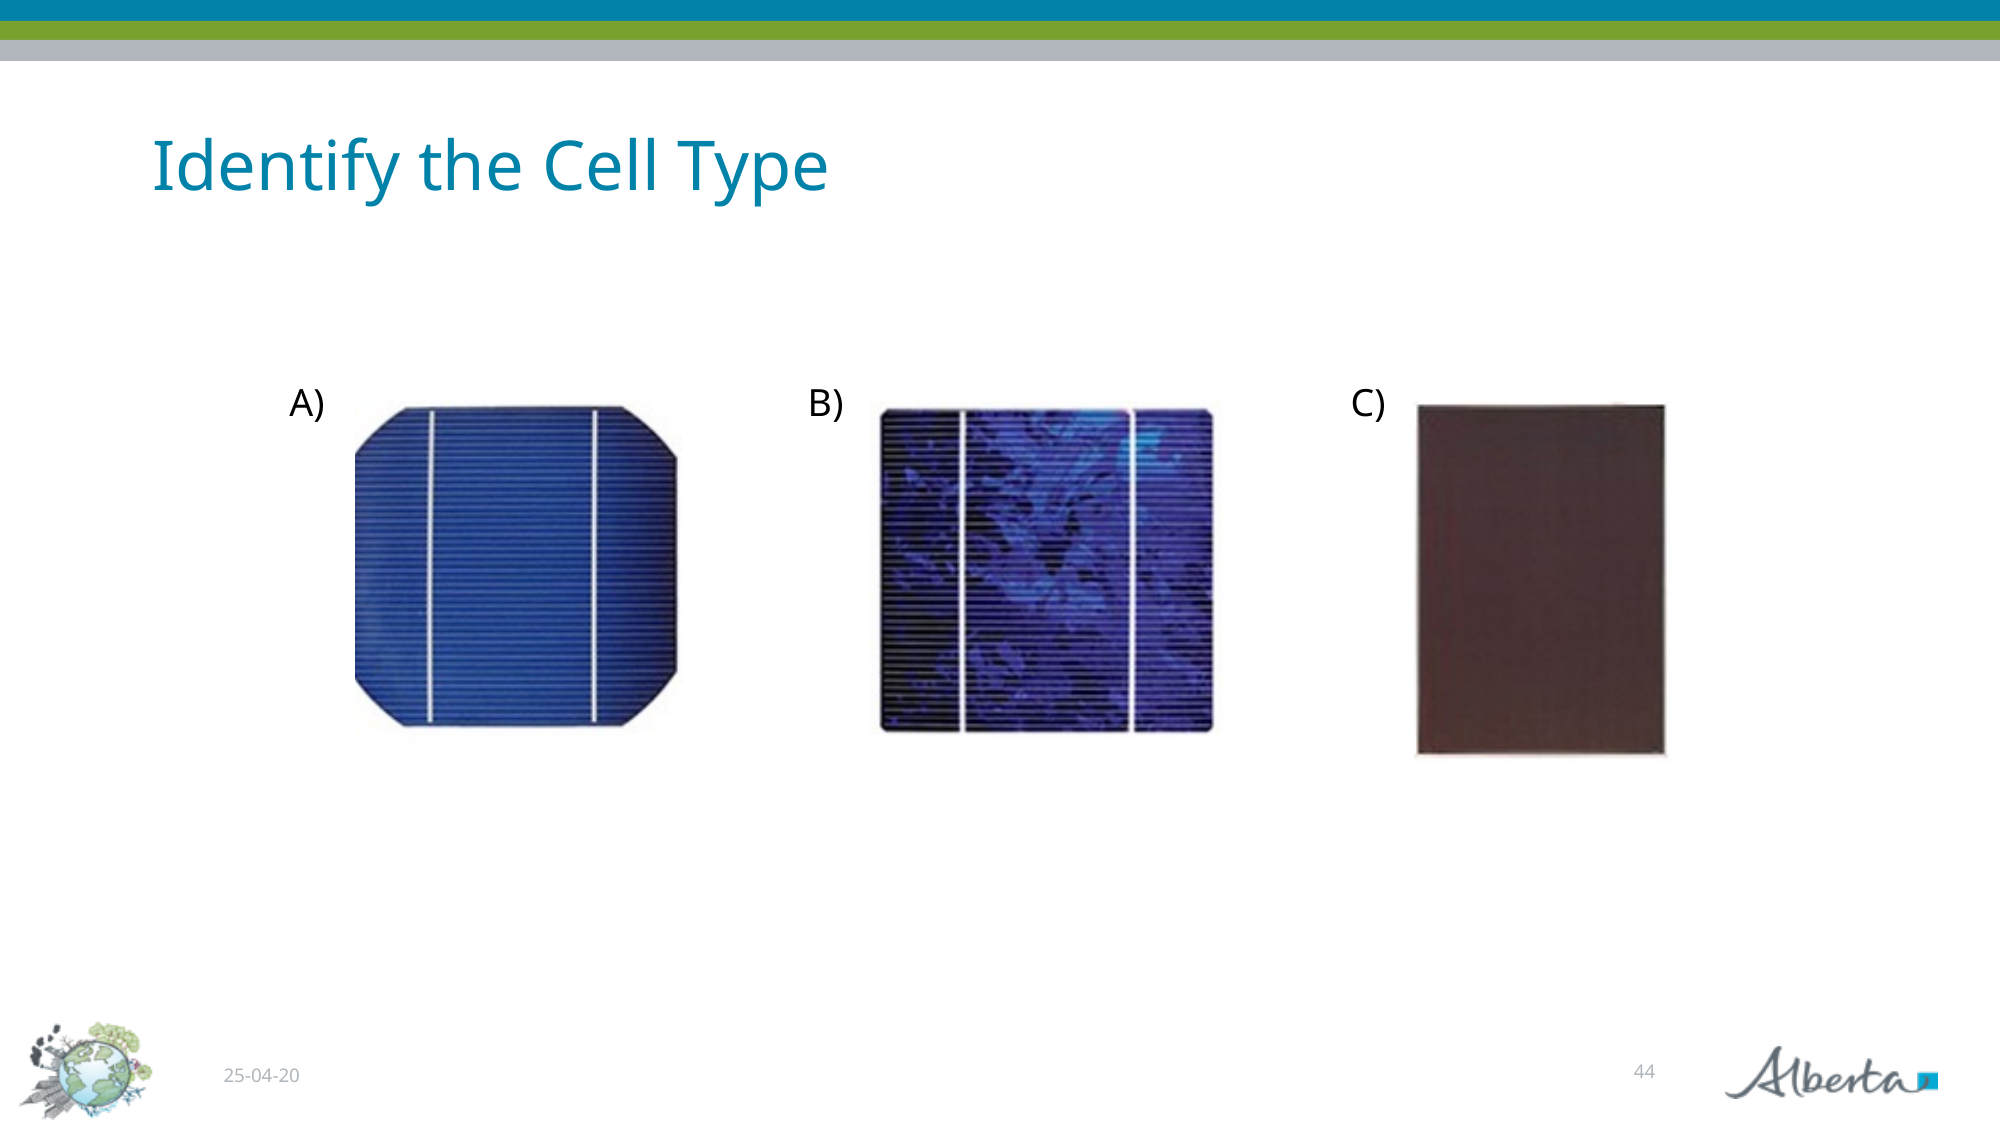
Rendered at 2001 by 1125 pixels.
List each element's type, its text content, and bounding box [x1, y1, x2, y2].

text_box C) [1335, 371, 1413, 432]
picture [1412, 401, 1671, 763]
picture [870, 401, 1225, 743]
picture [12, 1016, 157, 1125]
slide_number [208, 1046, 588, 1103]
picture [351, 401, 682, 743]
picture [1725, 1046, 1938, 1099]
slide_number 44 [1412, 1042, 1671, 1103]
text_box B) [792, 371, 871, 432]
text_box A) [274, 371, 352, 432]
title Identify the Cell Type [137, 59, 1863, 278]
